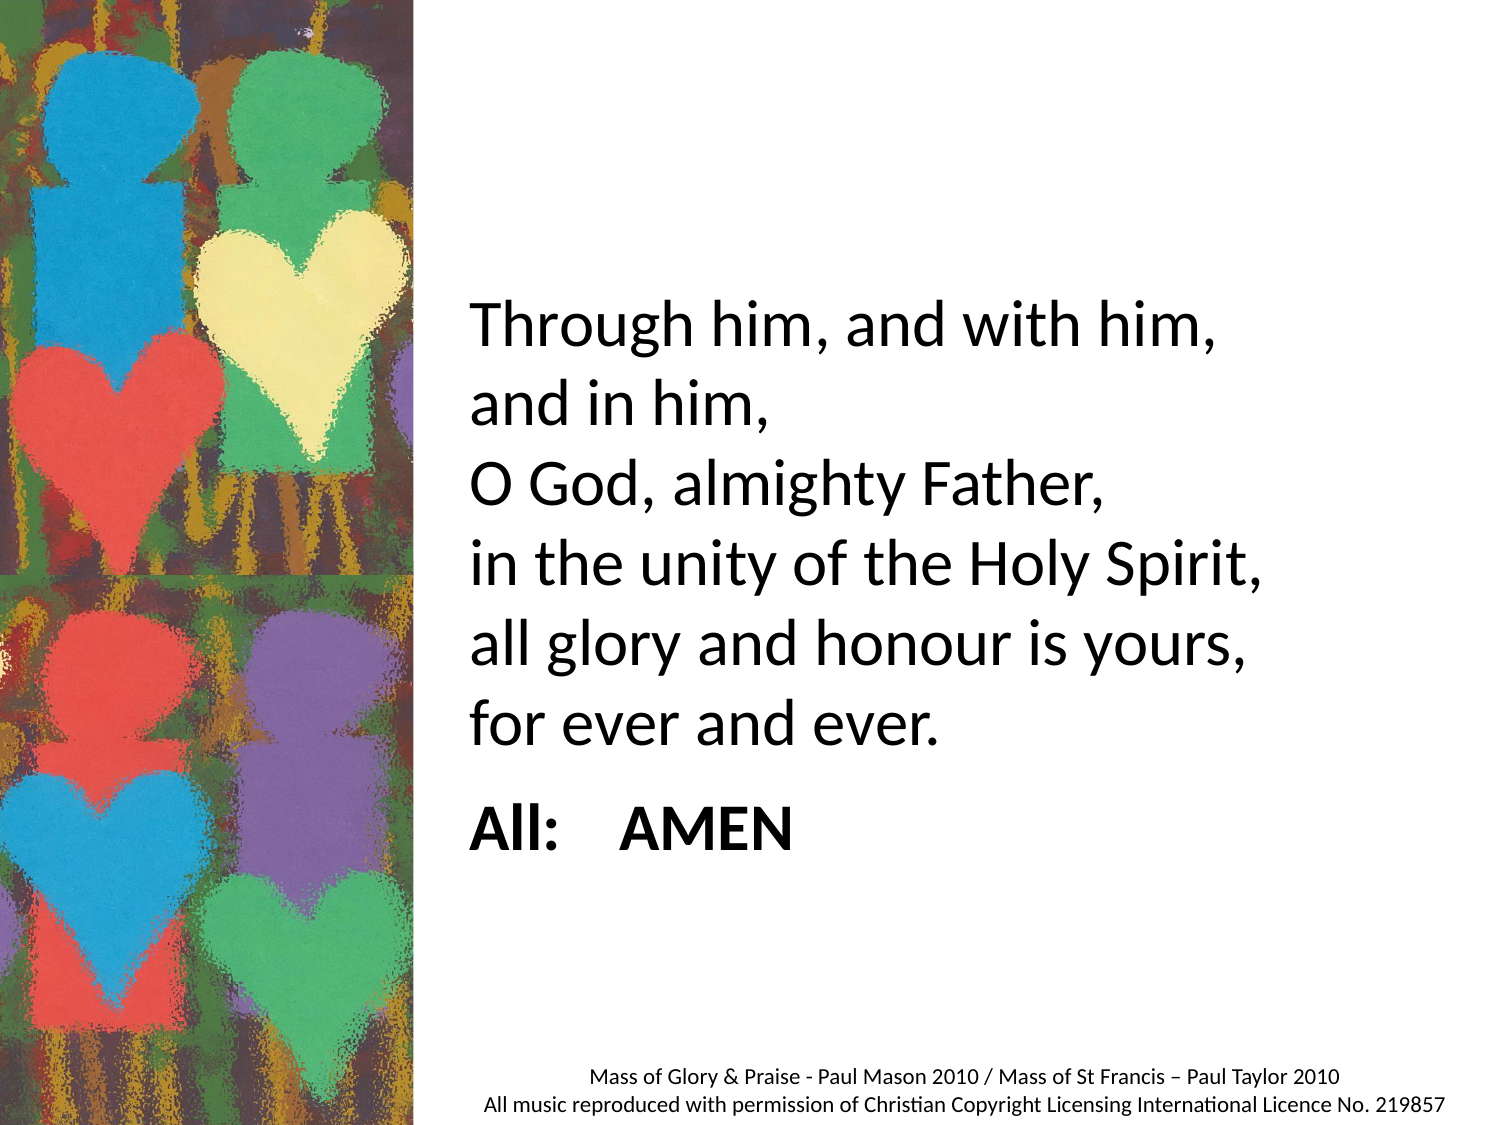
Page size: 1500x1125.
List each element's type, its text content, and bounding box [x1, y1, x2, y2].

text_box Through him, and with him, and in him, O God, almighty Father, in the unity of the Holy Spirit, all glory and honour is yours, for ever and ever. All: AMEN [454, 246, 1459, 872]
picture [0, 0, 414, 1125]
text_box Mass of Glory & Praise - Paul Mason 2010 / Mass of St Francis – Paul Taylor 2010 All music reproduced with permission of Christian Copyright Licensing International Licence No. 219857 [431, 1054, 1500, 1124]
